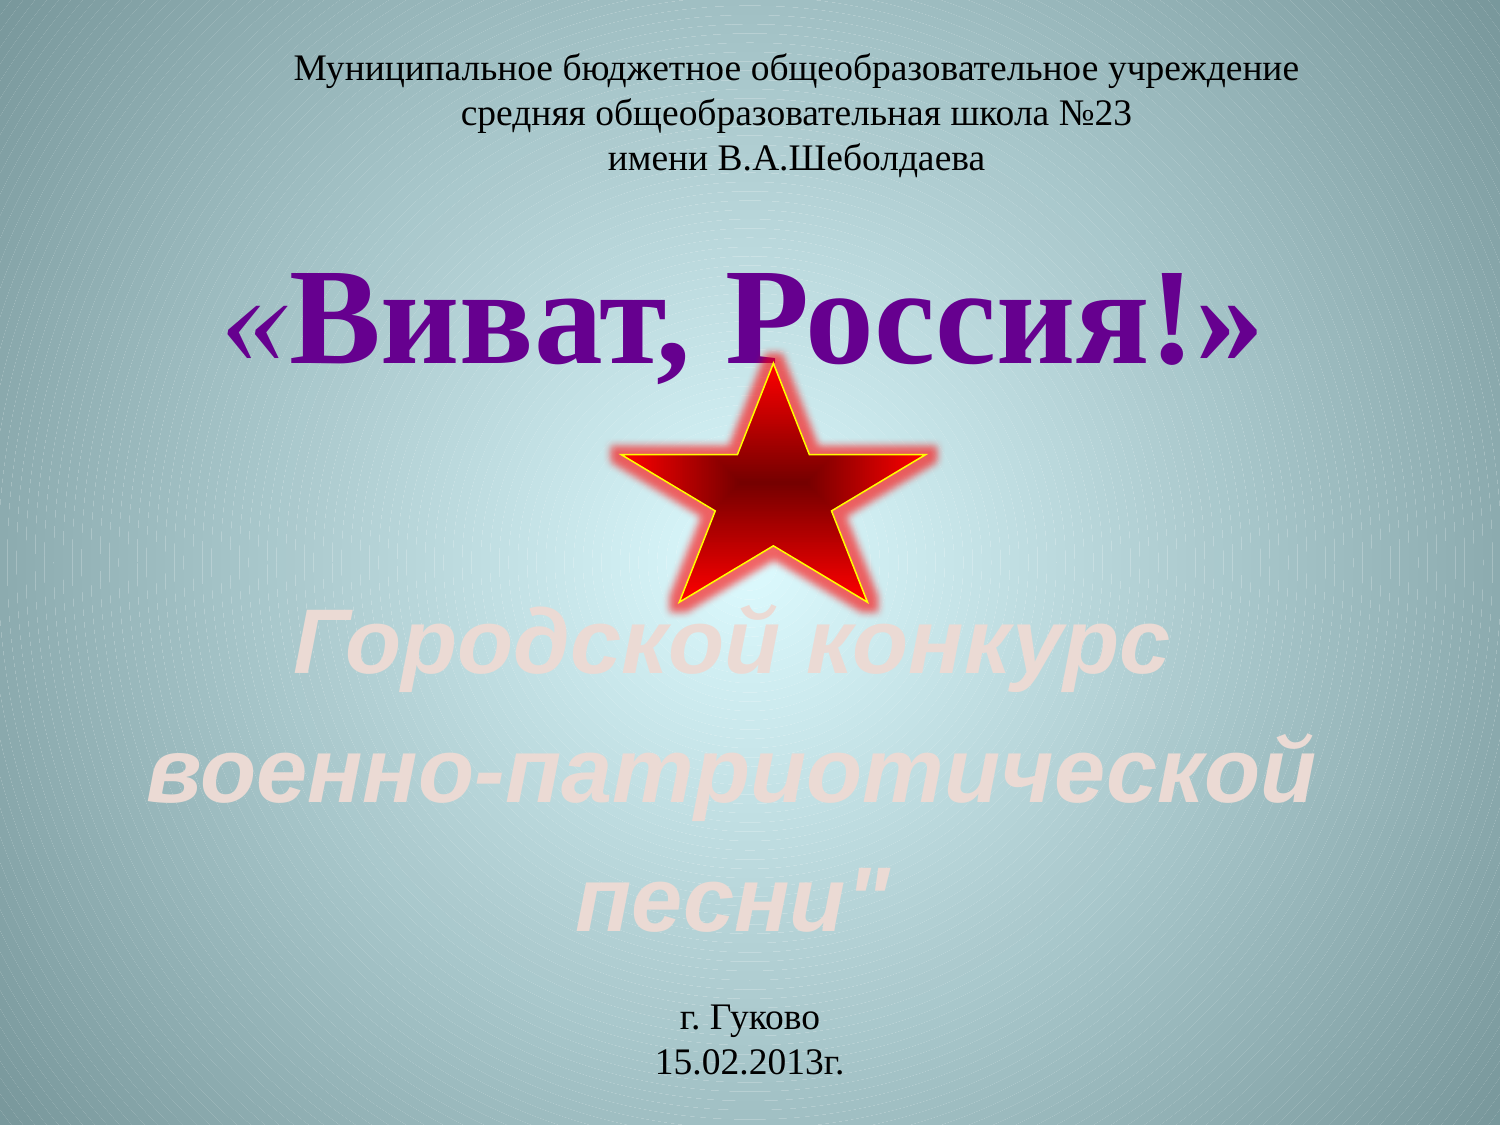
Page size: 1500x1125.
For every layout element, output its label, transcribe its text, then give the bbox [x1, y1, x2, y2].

subtitle Городской конкурс военно-патриотической песни" [128, 574, 1336, 972]
text_box Муниципальное бюджетное общеобразовательное учреждение средняя общеобразовательная школа №23 имени В.А.Шеболдаева [246, 35, 1348, 185]
text_box г. Гуково 15.02.2013г. [374, 984, 1125, 1090]
title «Виват, Россия!» [105, 187, 1381, 429]
text_box [621, 363, 926, 603]
